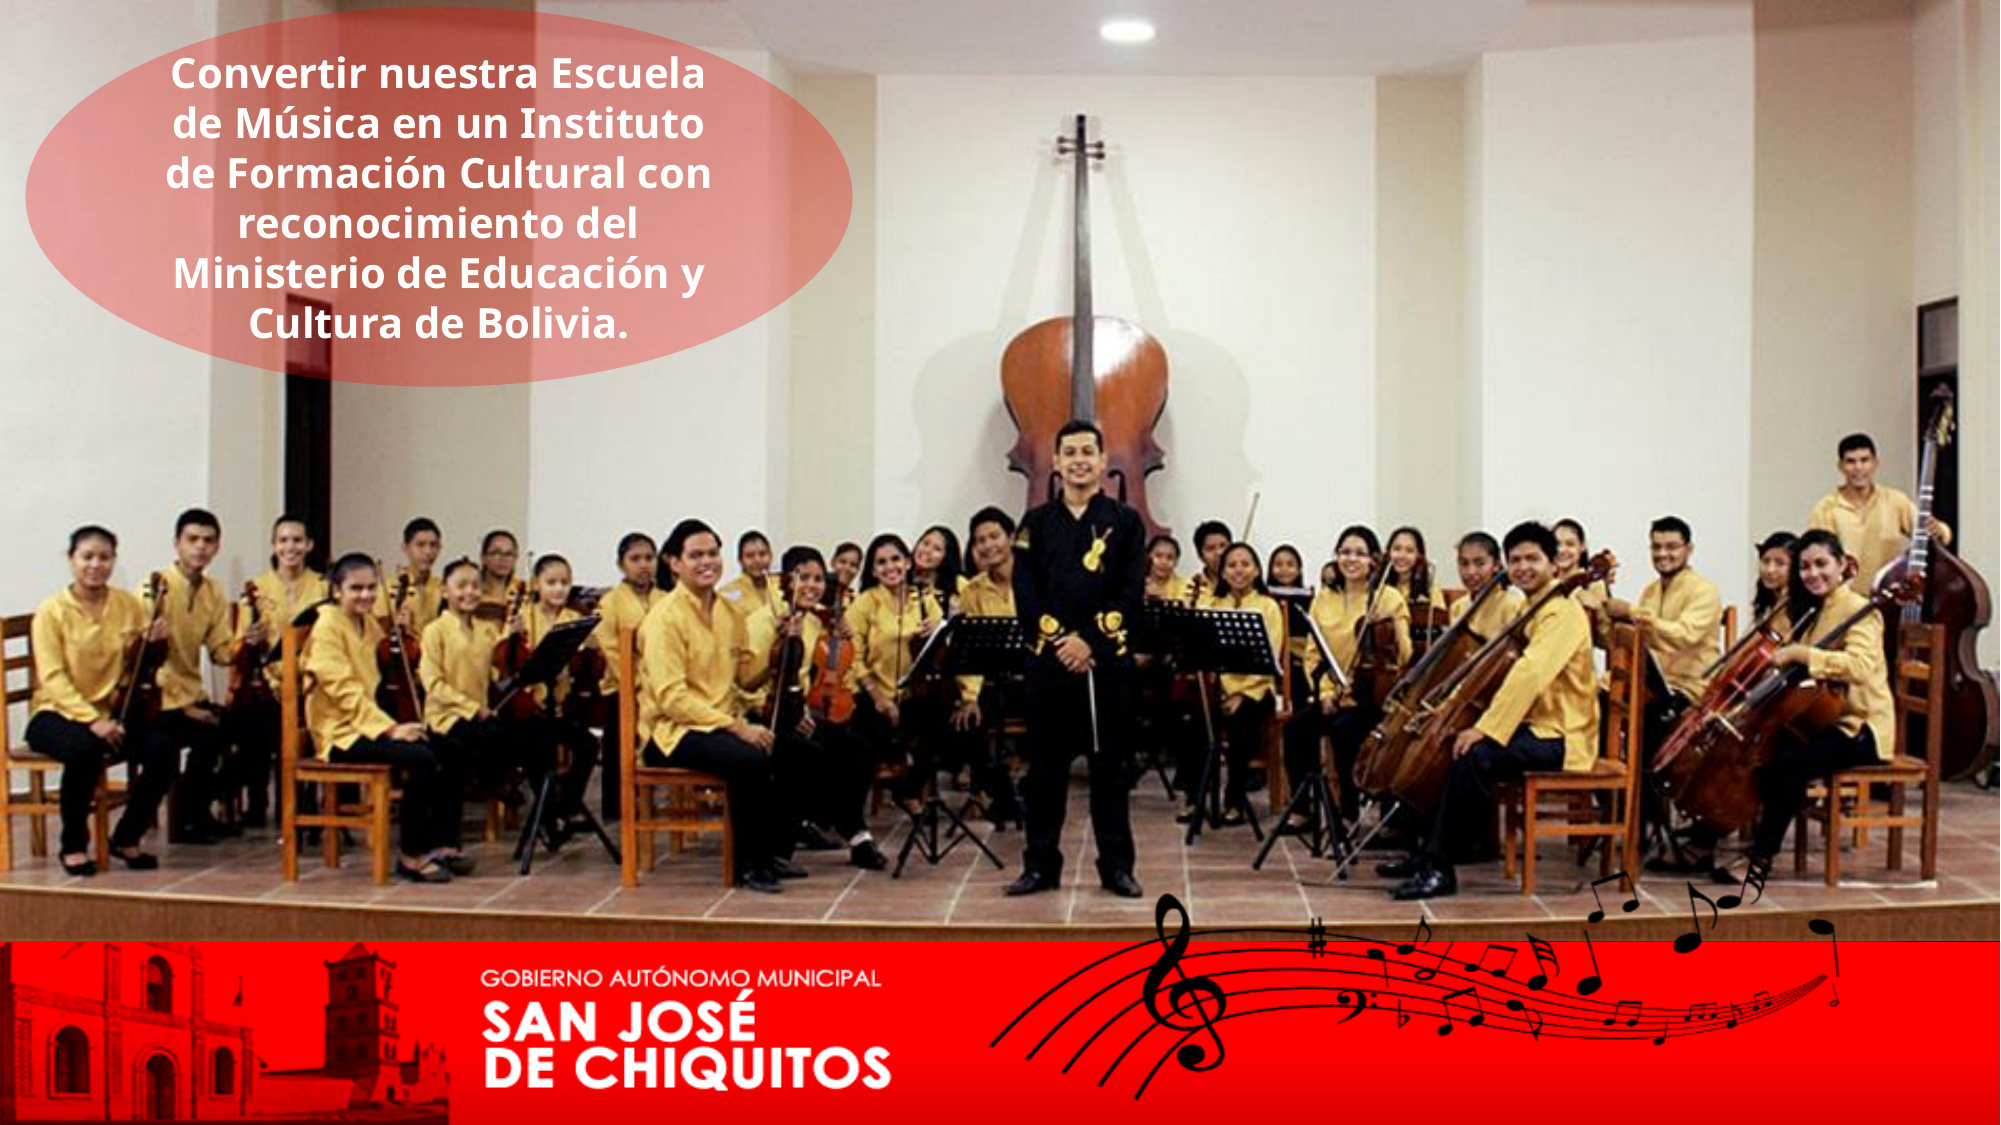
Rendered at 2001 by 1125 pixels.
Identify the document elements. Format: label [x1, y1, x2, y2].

picture [0, 0, 2000, 1104]
text_box [0, 941, 2000, 1125]
